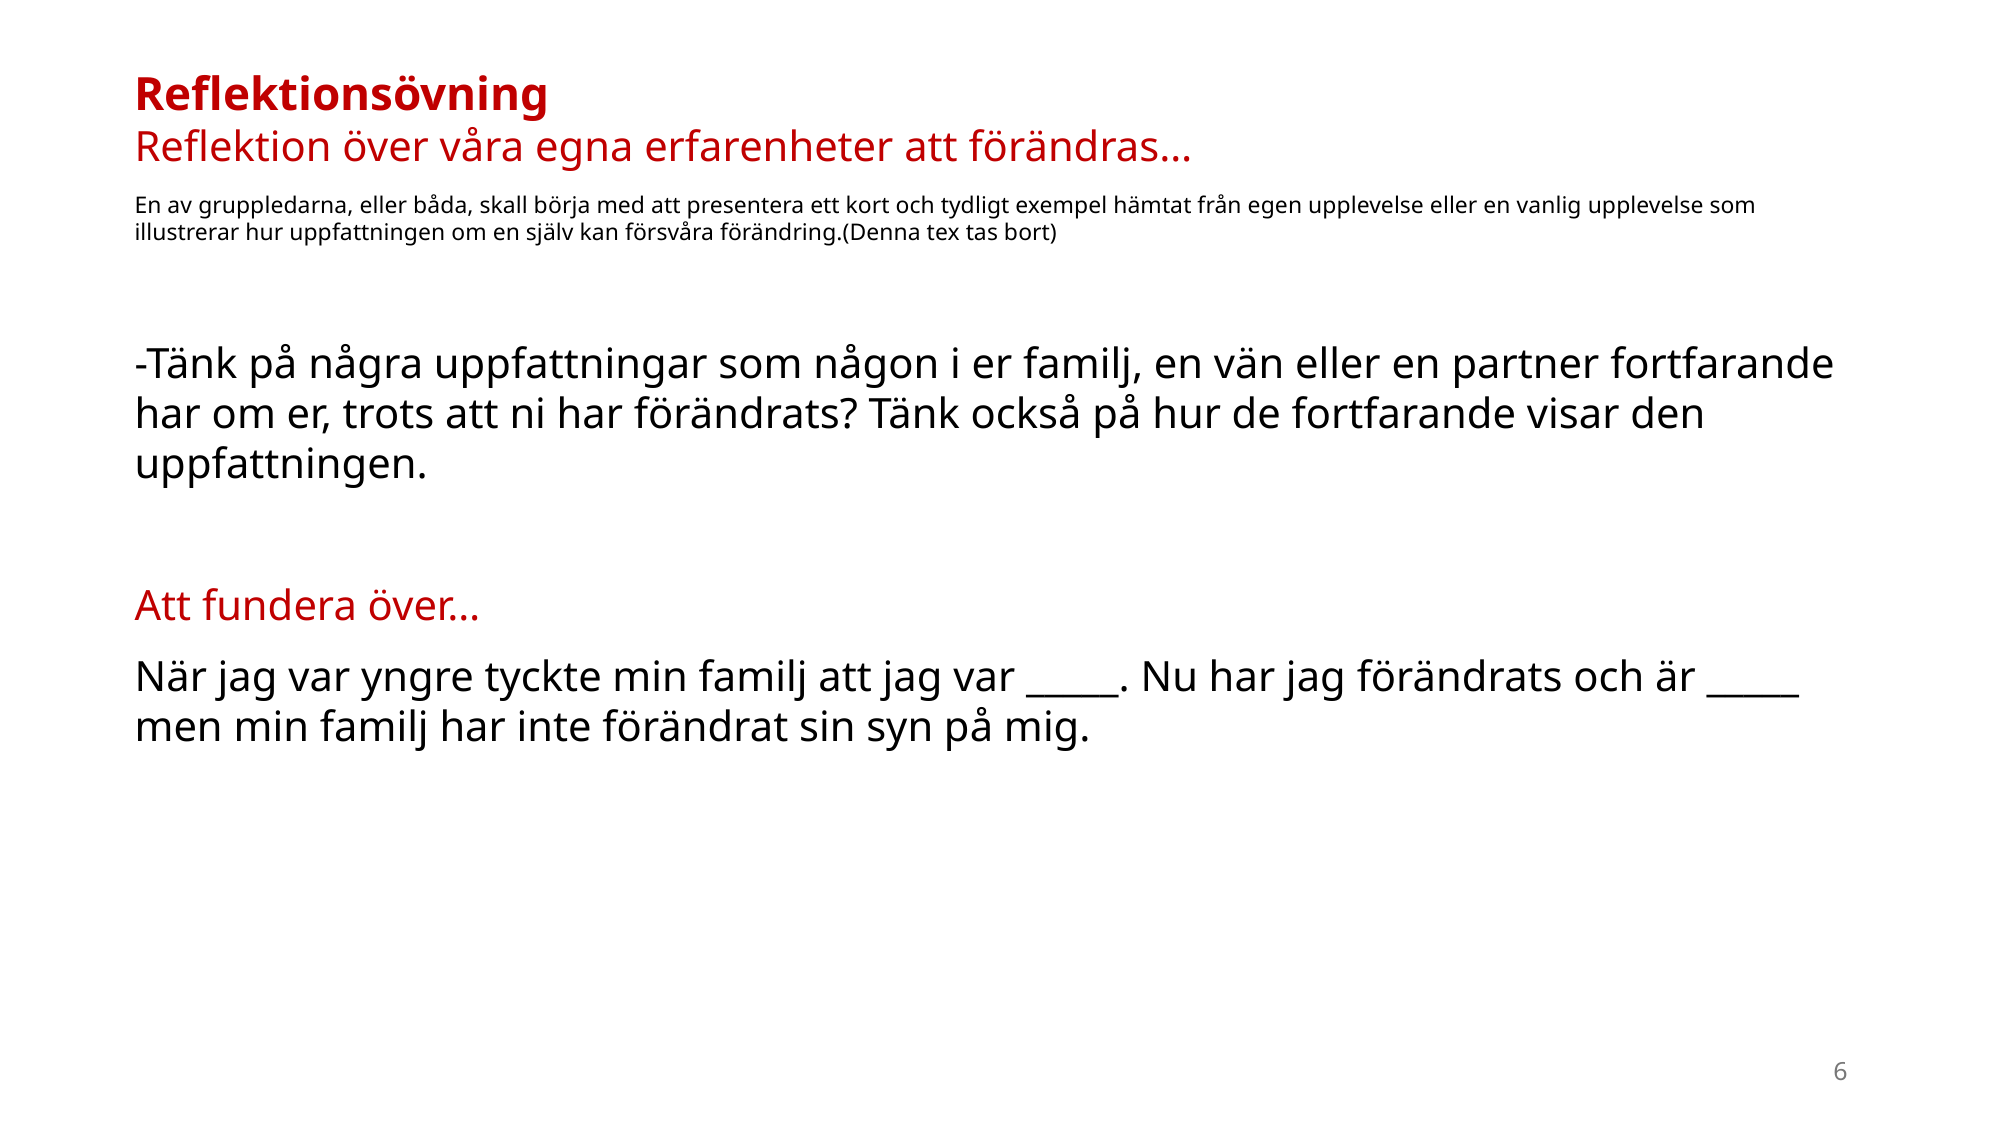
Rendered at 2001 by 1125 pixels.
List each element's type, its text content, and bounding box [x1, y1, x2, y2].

slide_number 6 [1412, 1042, 1863, 1103]
text_box Reflektionsövning Reflektion över våra egna erfarenheter att förändras… En av gruppledarna, eller båda, skall börja med att presentera ett kort och tydligt exempel hämtat från egen upplevelse eller en vanlig upplevelse som illustrerar hur uppfattningen om en själv kan försvåra förändring.(Denna tex tas bort) -Tänk på några uppfattningar som någon i er familj, en vän eller en partner fortfarande har om er, trots att ni har förändrats? Tänk också på hur de fortfarande visar den uppfattningen. Att fundera över… När jag var yngre tyckte min familj att jag var _____. Nu har jag förändrats och är _____ men min familj har inte förändrat sin syn på mig. [119, 57, 1880, 757]
